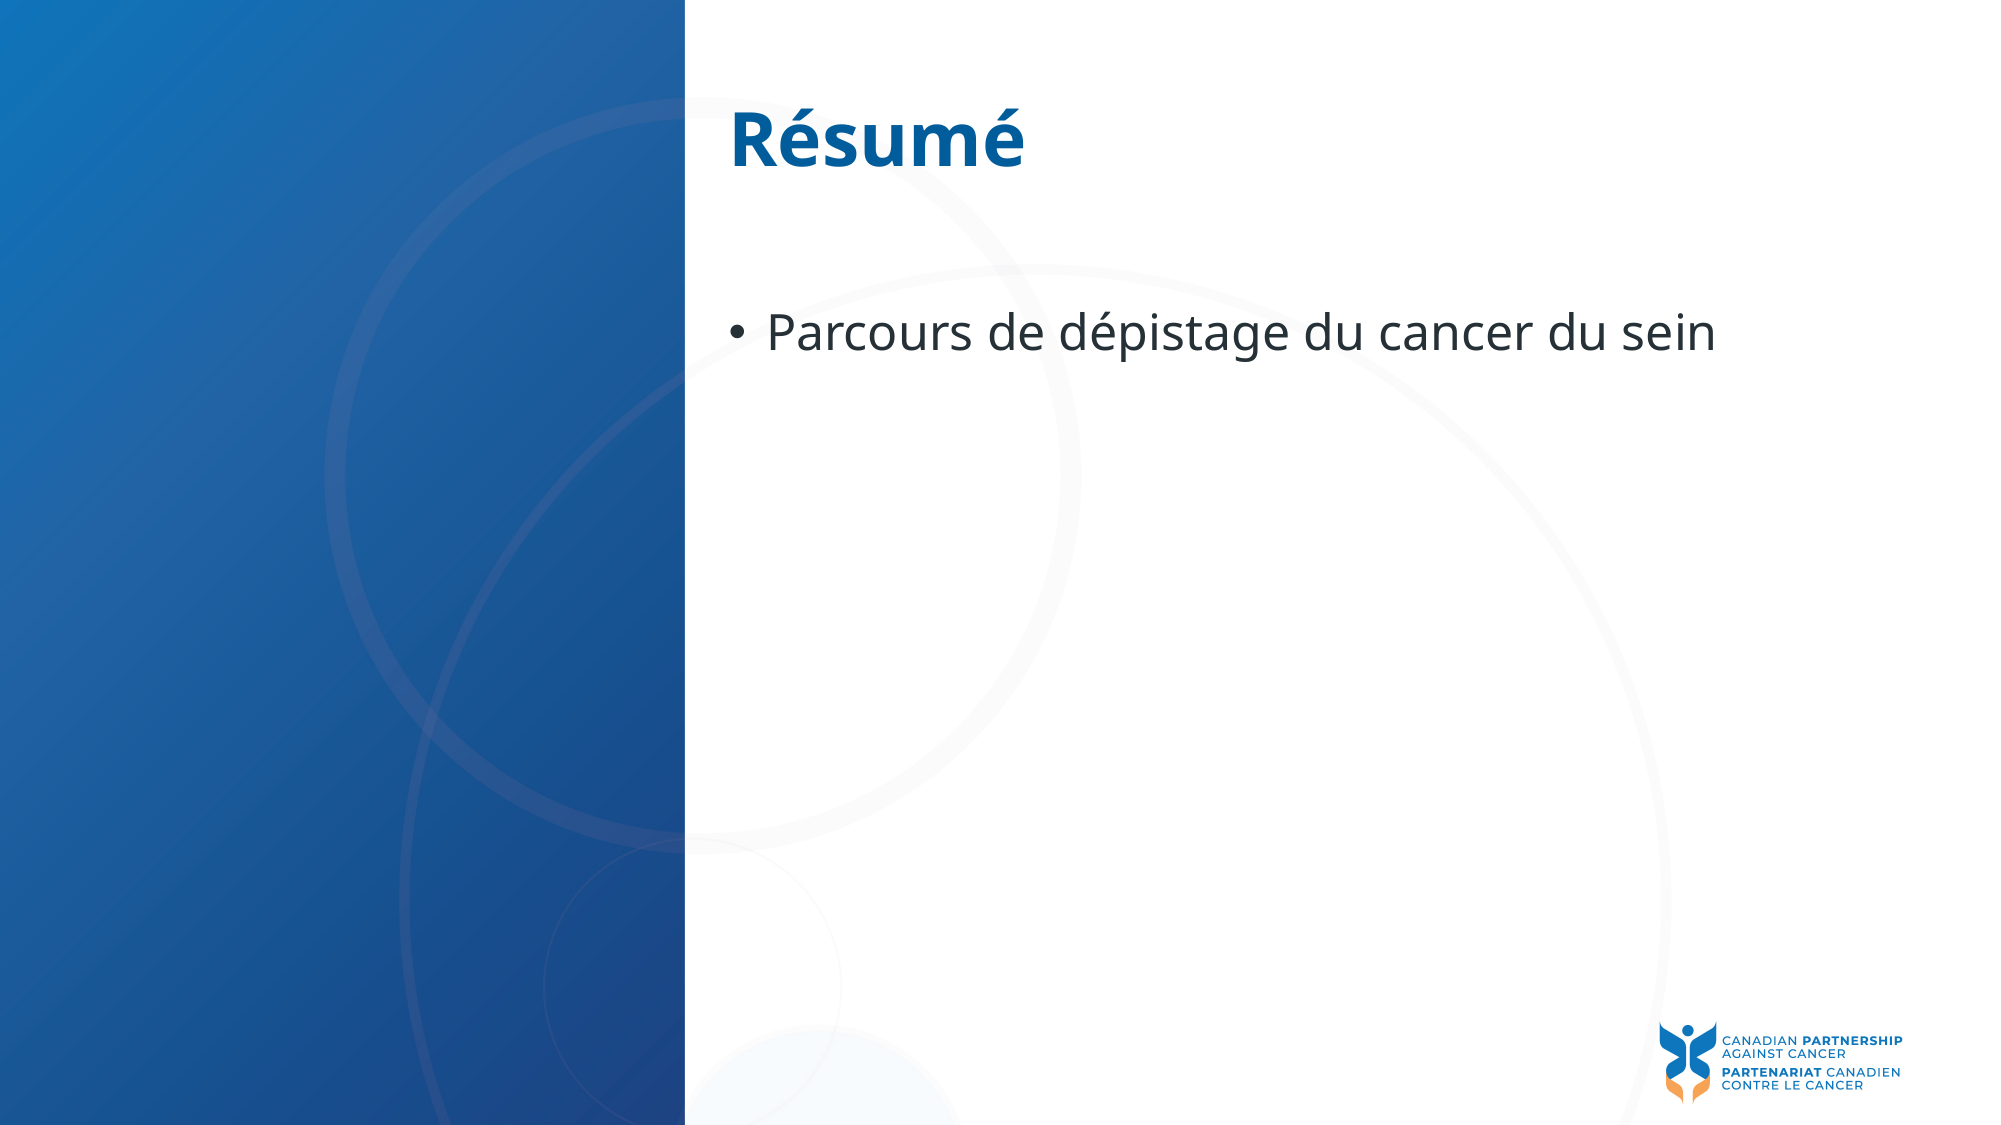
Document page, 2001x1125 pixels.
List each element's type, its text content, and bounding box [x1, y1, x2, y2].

picture [0, 0, 2001, 1125]
list Parcours de dépistage du cancer du sein [713, 299, 1863, 1014]
title Résumé [713, 80, 1863, 205]
